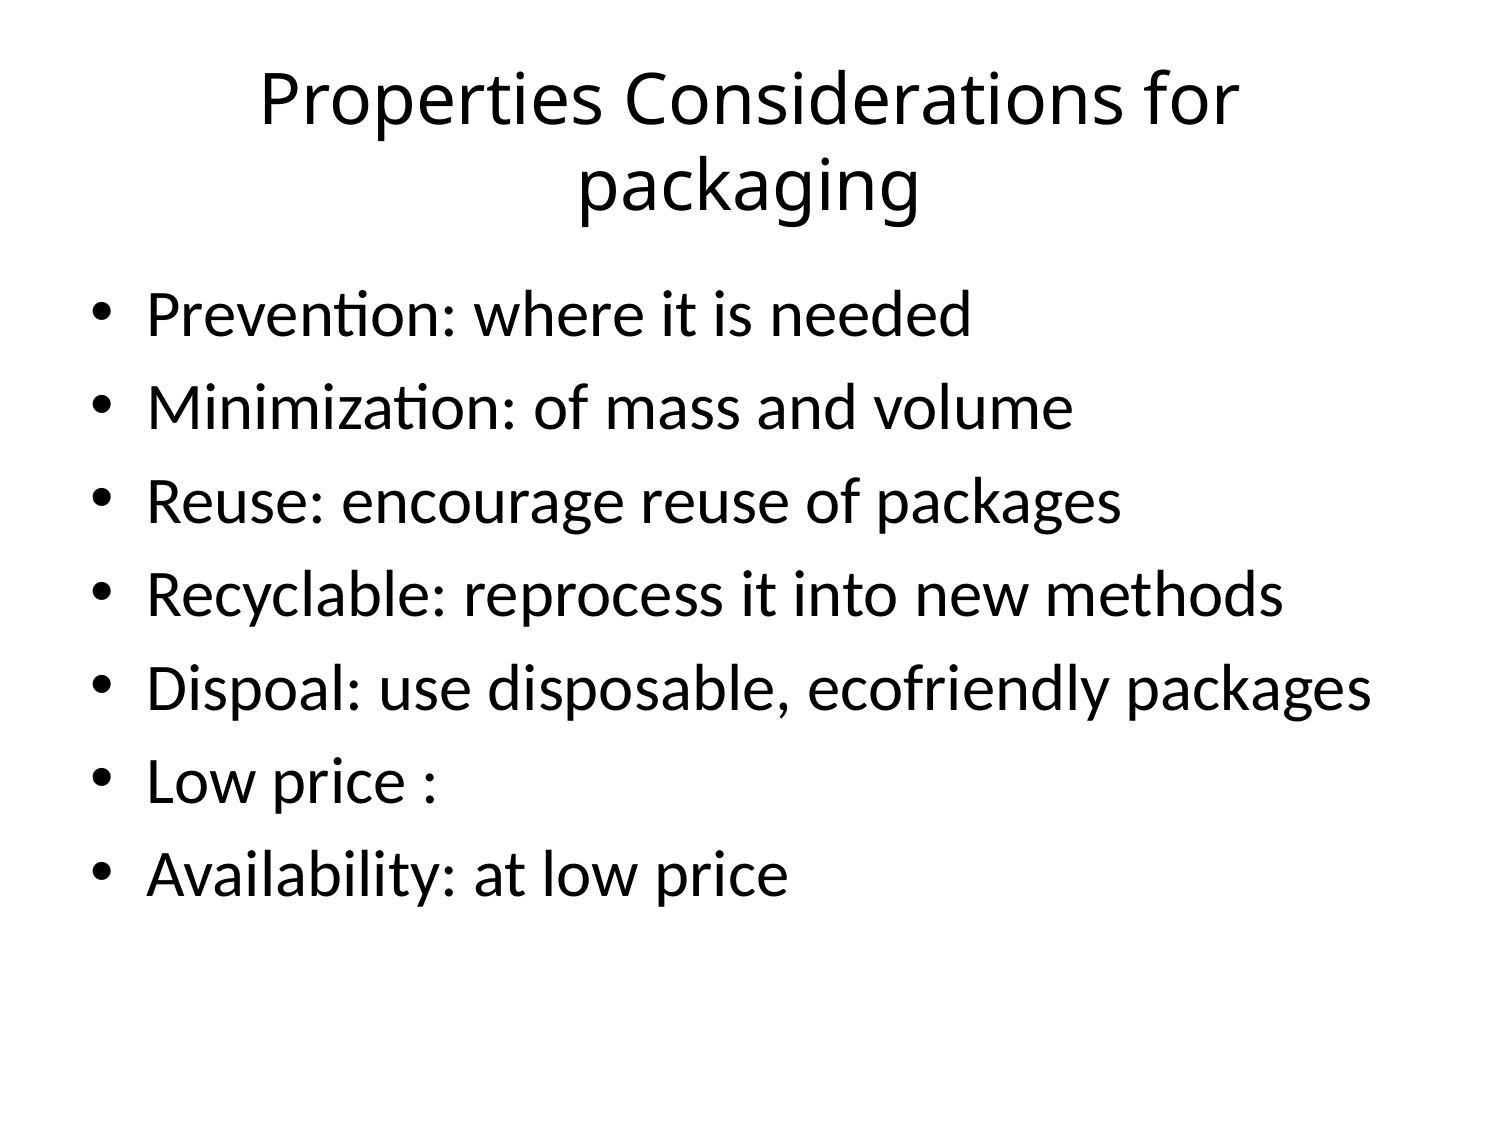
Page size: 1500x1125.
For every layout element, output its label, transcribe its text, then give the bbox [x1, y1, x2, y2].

title Properties Considerations for packaging [75, 45, 1425, 233]
list Prevention: where it is needed Minimization: of mass and volume Reuse: encourage reuse of packages Recyclable: reprocess it into new methods Dispoal: use disposable, ecofriendly packages Low price : Availability: at low price [75, 262, 1425, 1005]
